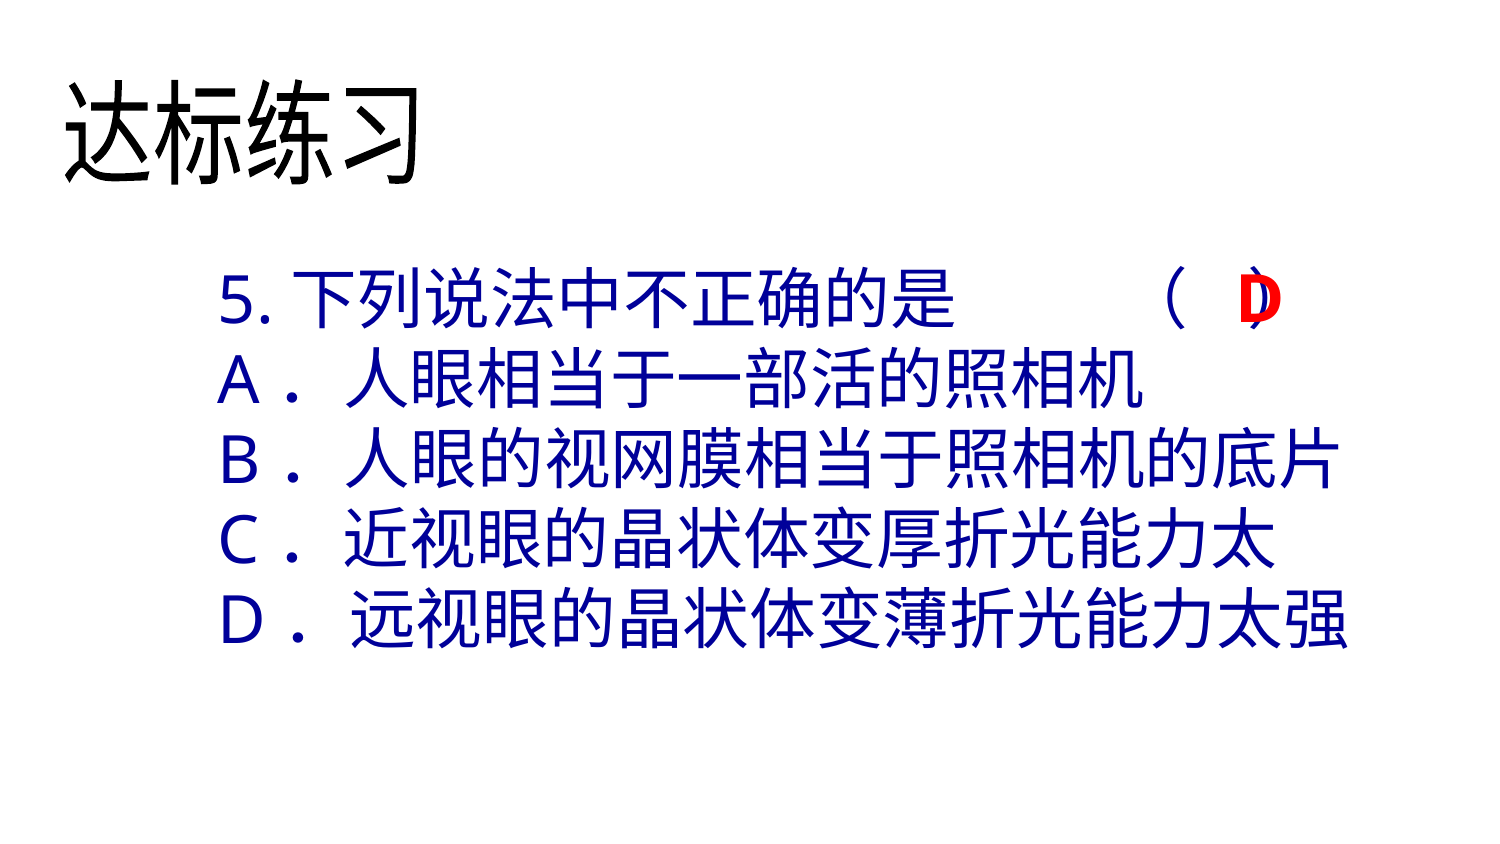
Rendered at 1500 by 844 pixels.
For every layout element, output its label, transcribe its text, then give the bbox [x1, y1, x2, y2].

text_box 5.下列说法中不正确的是 （ ） A．人眼相当于一部活的照相机 B．人眼的视网膜相当于照相机的底片 C．近视眼的晶状体变厚折光能力太D．远视眼的晶状体变薄折光能力太强 [206, 251, 1382, 663]
text_box D [1224, 250, 1297, 342]
